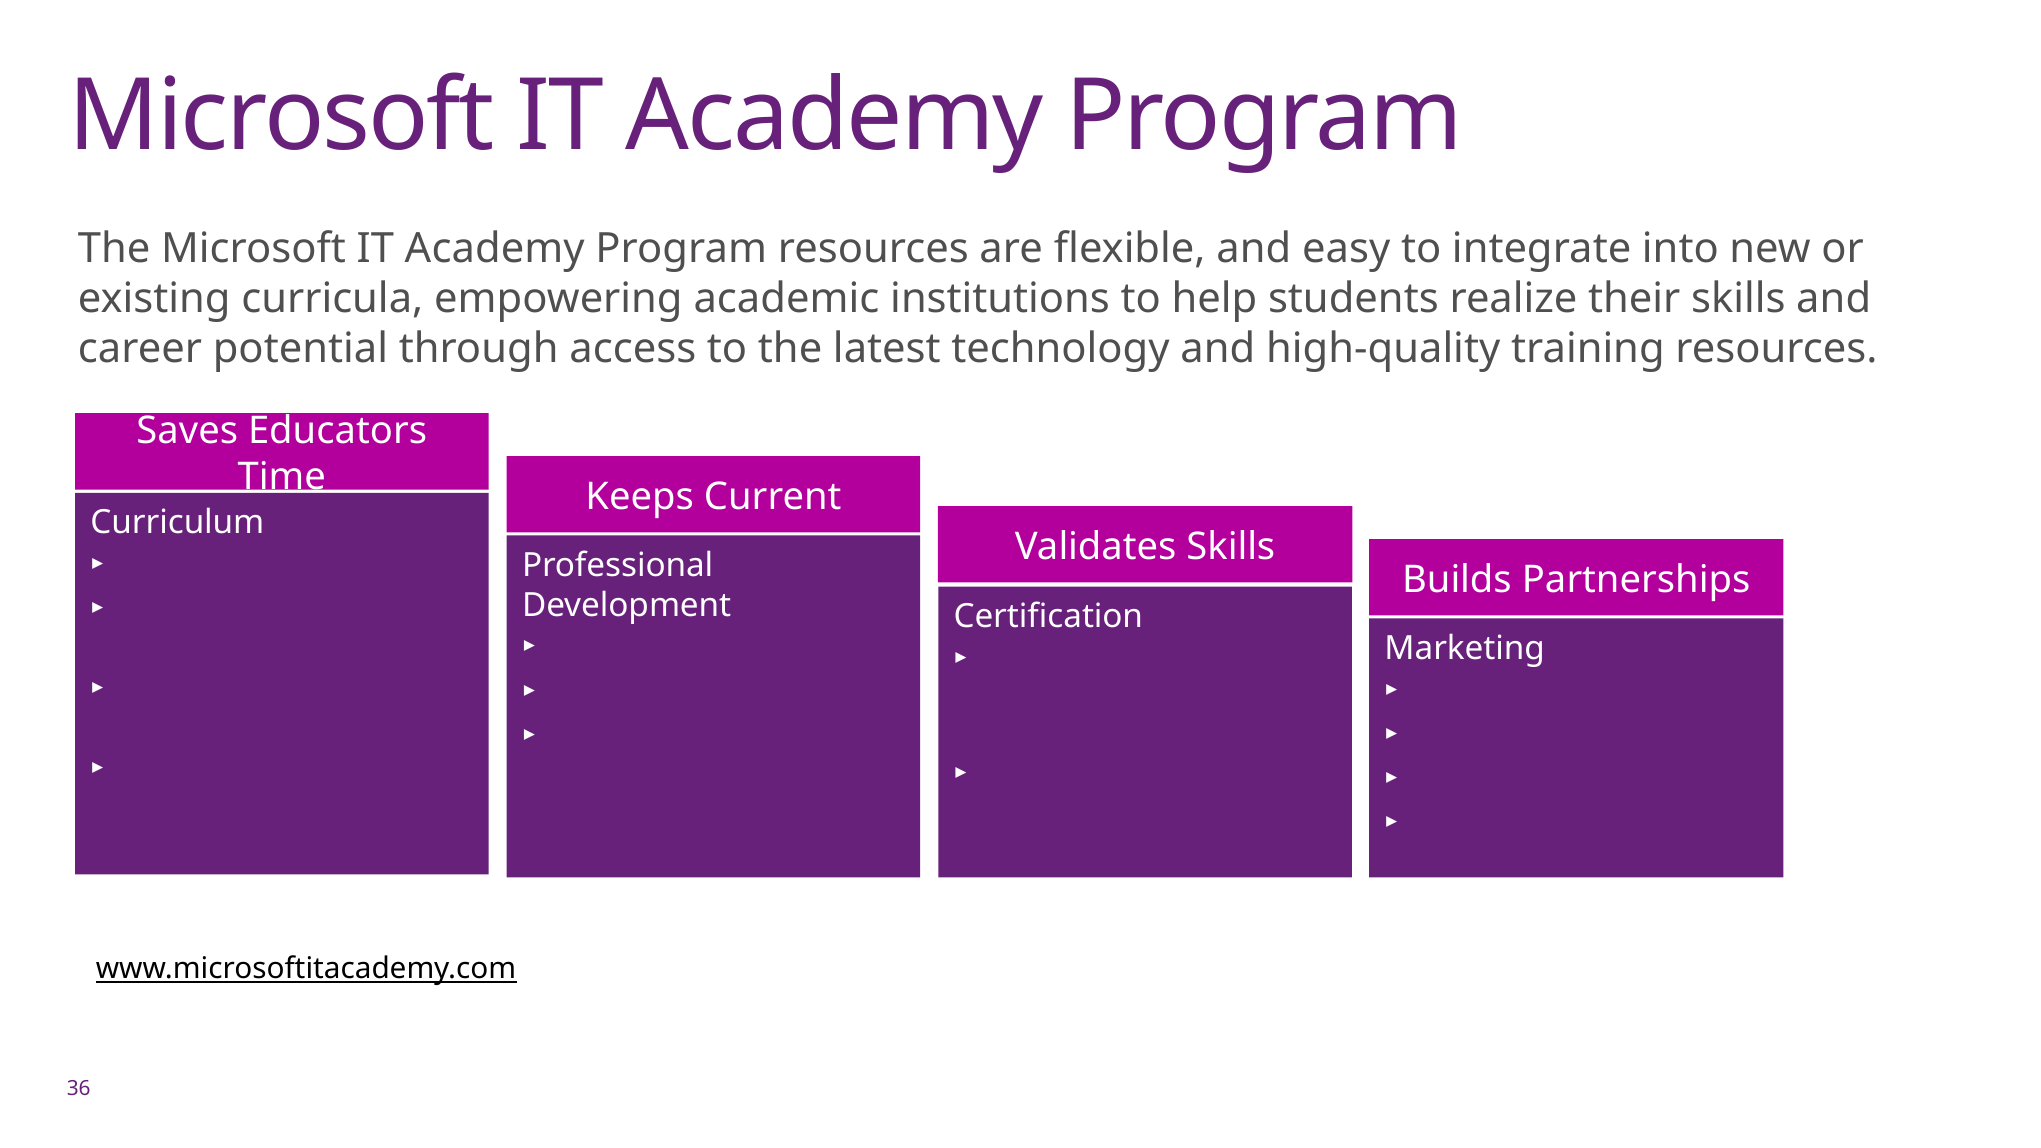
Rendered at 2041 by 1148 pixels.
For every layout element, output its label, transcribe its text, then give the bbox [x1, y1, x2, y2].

text_box The Microsoft IT Academy Program resources are flexible, and easy to integrate into new or existing curricula, empowering academic institutions to help students realize their skills and career potential through access to the latest technology and high-quality training resources. [63, 213, 1996, 375]
text_box Keeps Current [506, 455, 921, 533]
title Microsoft IT Academy Program [45, 48, 1996, 199]
text_box Builds Partnerships [1368, 538, 1784, 616]
slide_number 36 [51, 1057, 111, 1119]
text_box Curriculum E-Learning courses Lesson Plans and Projects Academic pricing on MOAC and MOC Digital Literacy [74, 492, 489, 875]
text_box www.microsoftitacademy.com [81, 941, 1046, 994]
text_box Saves Educators Time [74, 412, 489, 490]
text_box [62, 186, 1421, 323]
text_box Certification Academic Pricing on Microsoft certification exams Become a Testing Center [938, 586, 1353, 878]
text_box Marketing Private Member Site Program Logo Welcome Kit Marketing collateral [1368, 618, 1784, 878]
text_box Validates Skills [937, 505, 1353, 583]
text_box Professional Development E-Learning Access E-Reference Library Microsoft Certified Trainer Program [506, 535, 921, 878]
